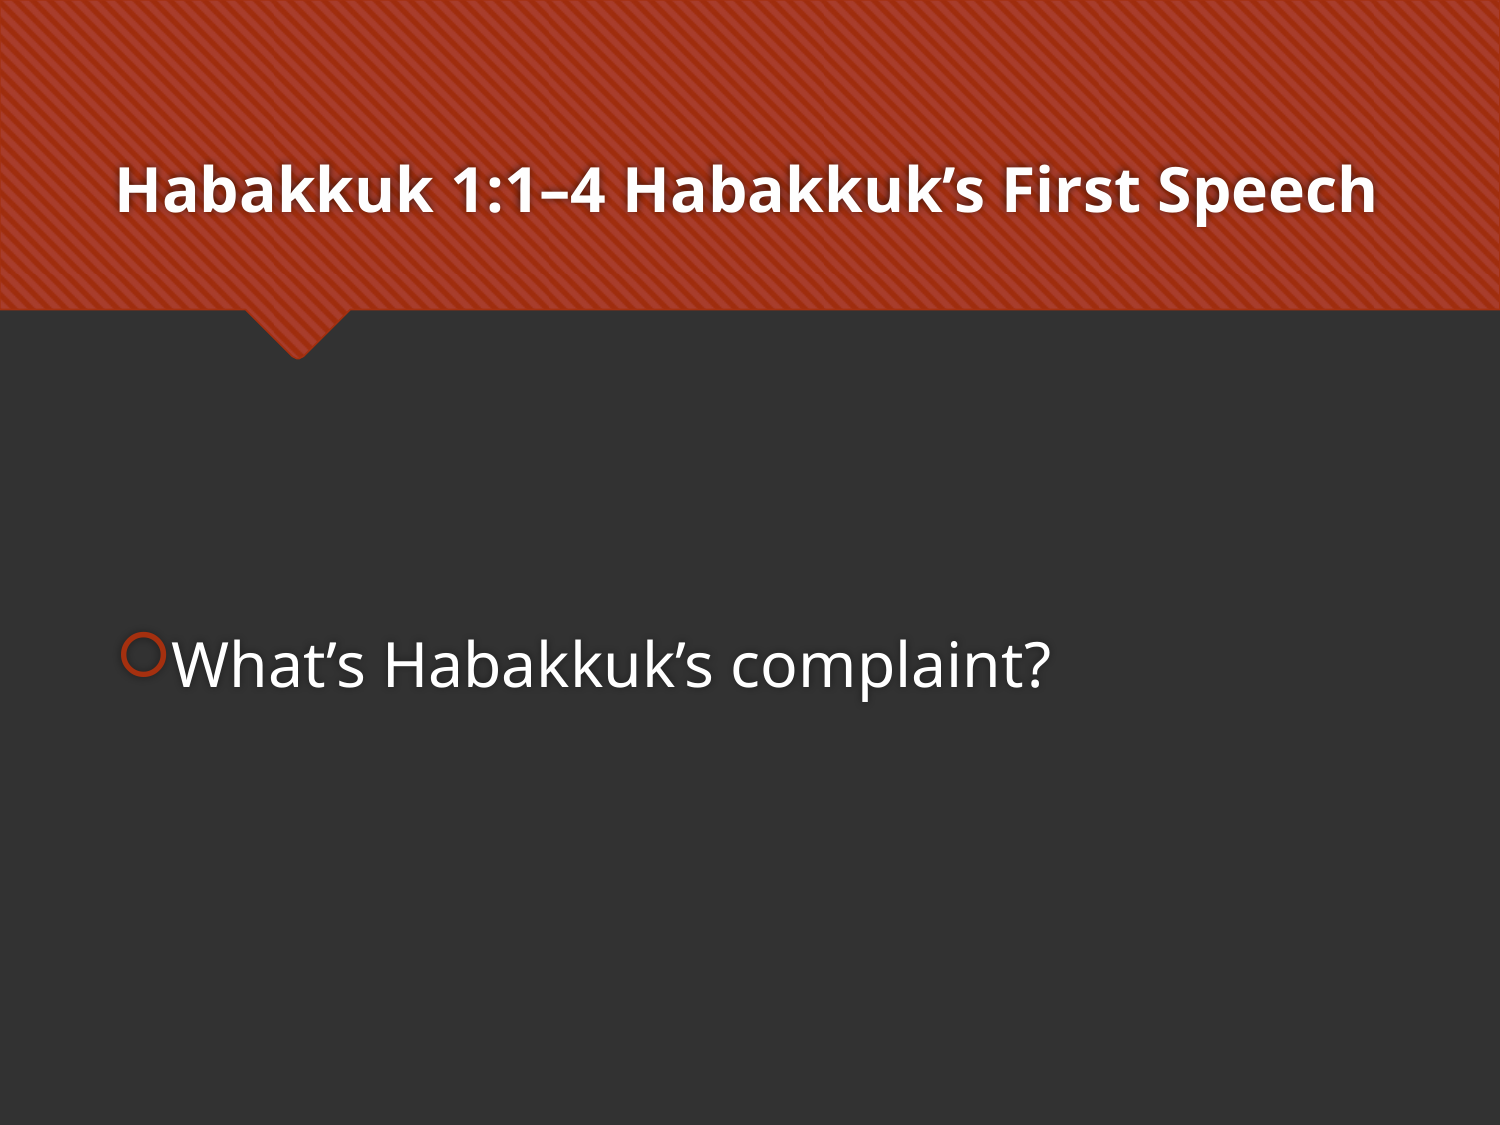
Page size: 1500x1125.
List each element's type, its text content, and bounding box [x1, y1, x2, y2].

title Habakkuk 1:1–4 Habakkuk’s First Speech [99, 73, 1401, 233]
list What’s Habakkuk’s complaint? [100, 364, 1400, 962]
